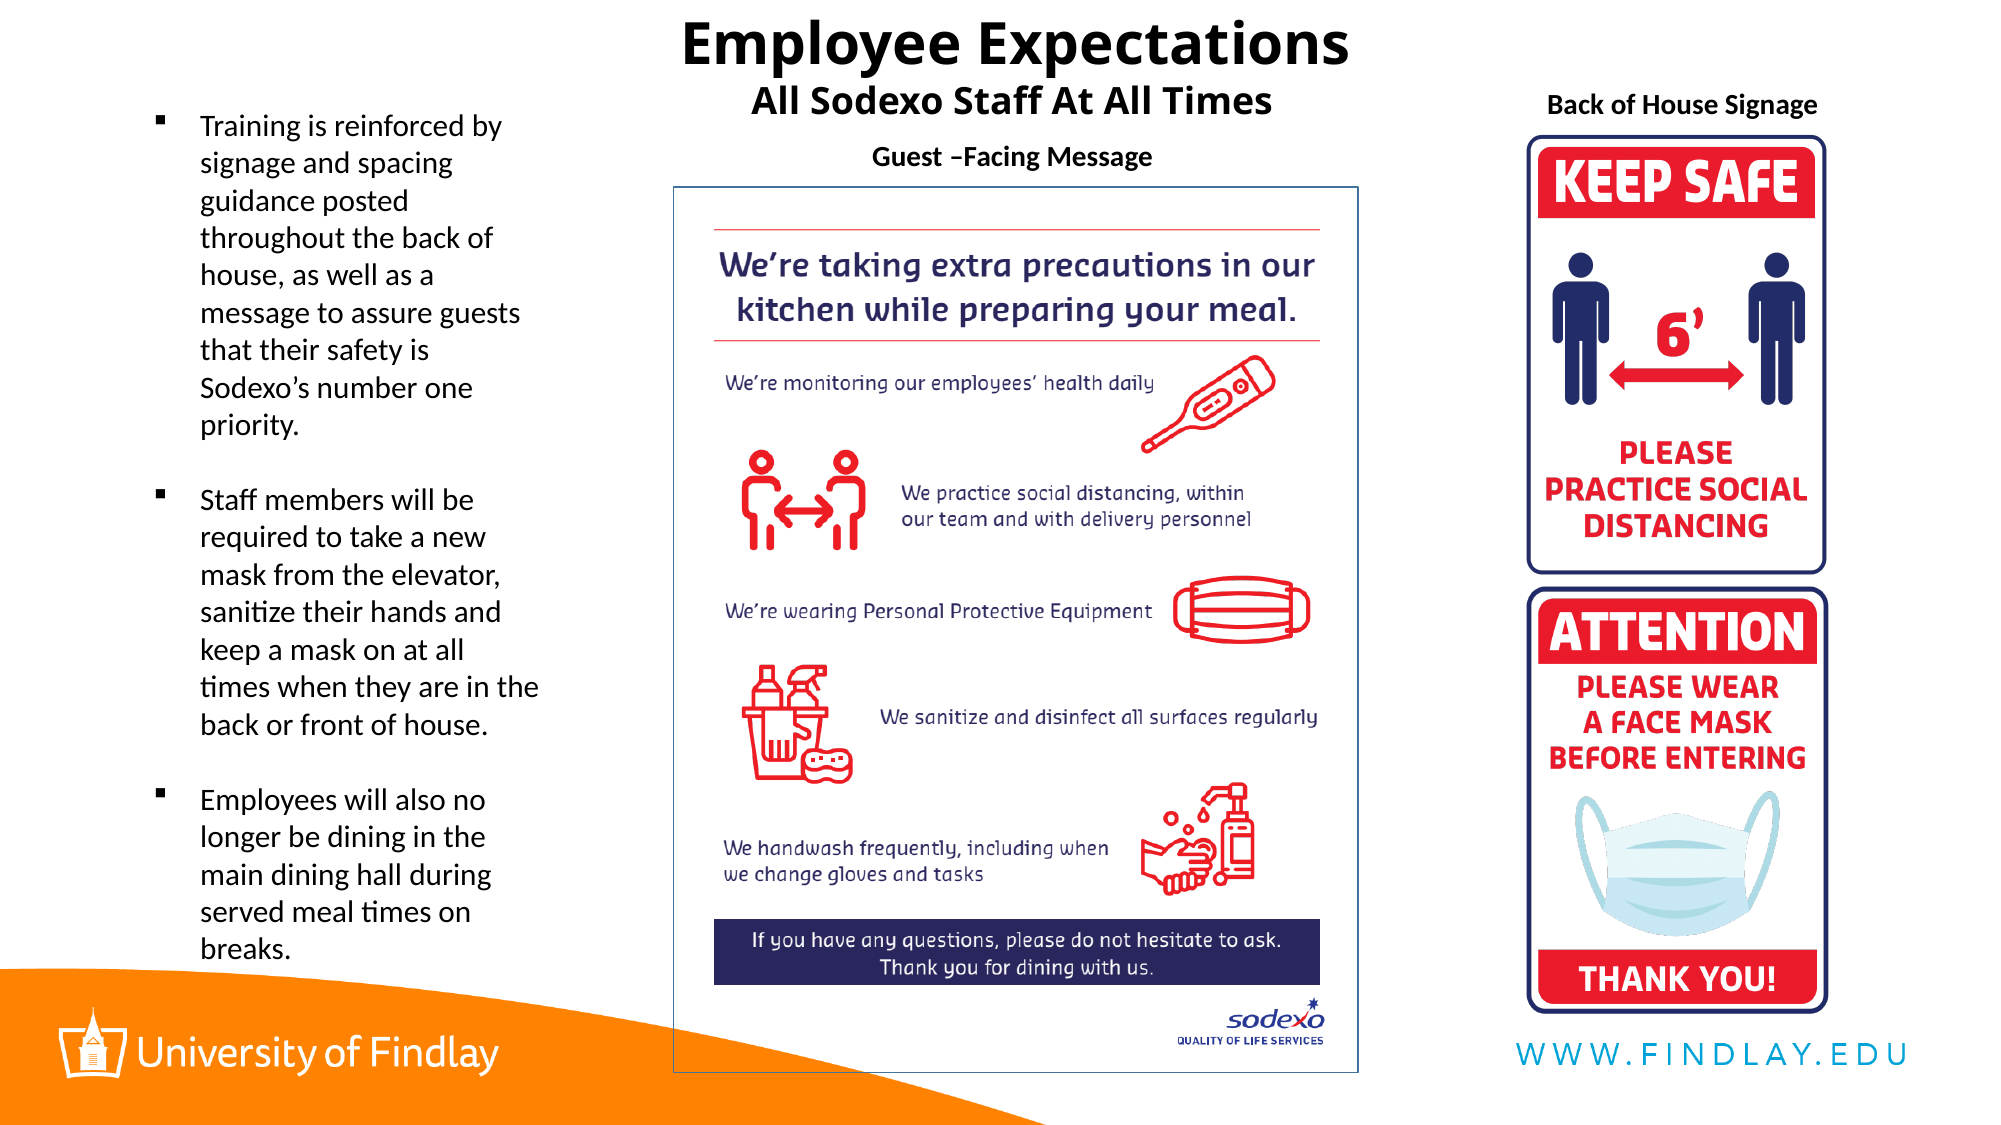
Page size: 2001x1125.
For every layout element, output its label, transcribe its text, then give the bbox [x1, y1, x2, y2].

text_box All Sodexo Staff At All Times [659, 70, 1366, 130]
text_box Back of House Signage [1504, 78, 1862, 128]
title Employee Expectations [378, 0, 1654, 87]
picture [0, 0, 2001, 1125]
text_box Training is reinforced by signage and spacing guidance posted throughout the back of house, as well as a message to assure guests that their safety is Sodexo’s number one priority. Staff members will be required to take a new mask from the elevator, sanitize their hands and keep a mask on at all times when they are in the back or front of house. Employees will also no longer be dining in the main dining hall during served meal times on breaks. [138, 97, 556, 1004]
text_box Guest –Facing Message [821, 130, 1203, 180]
